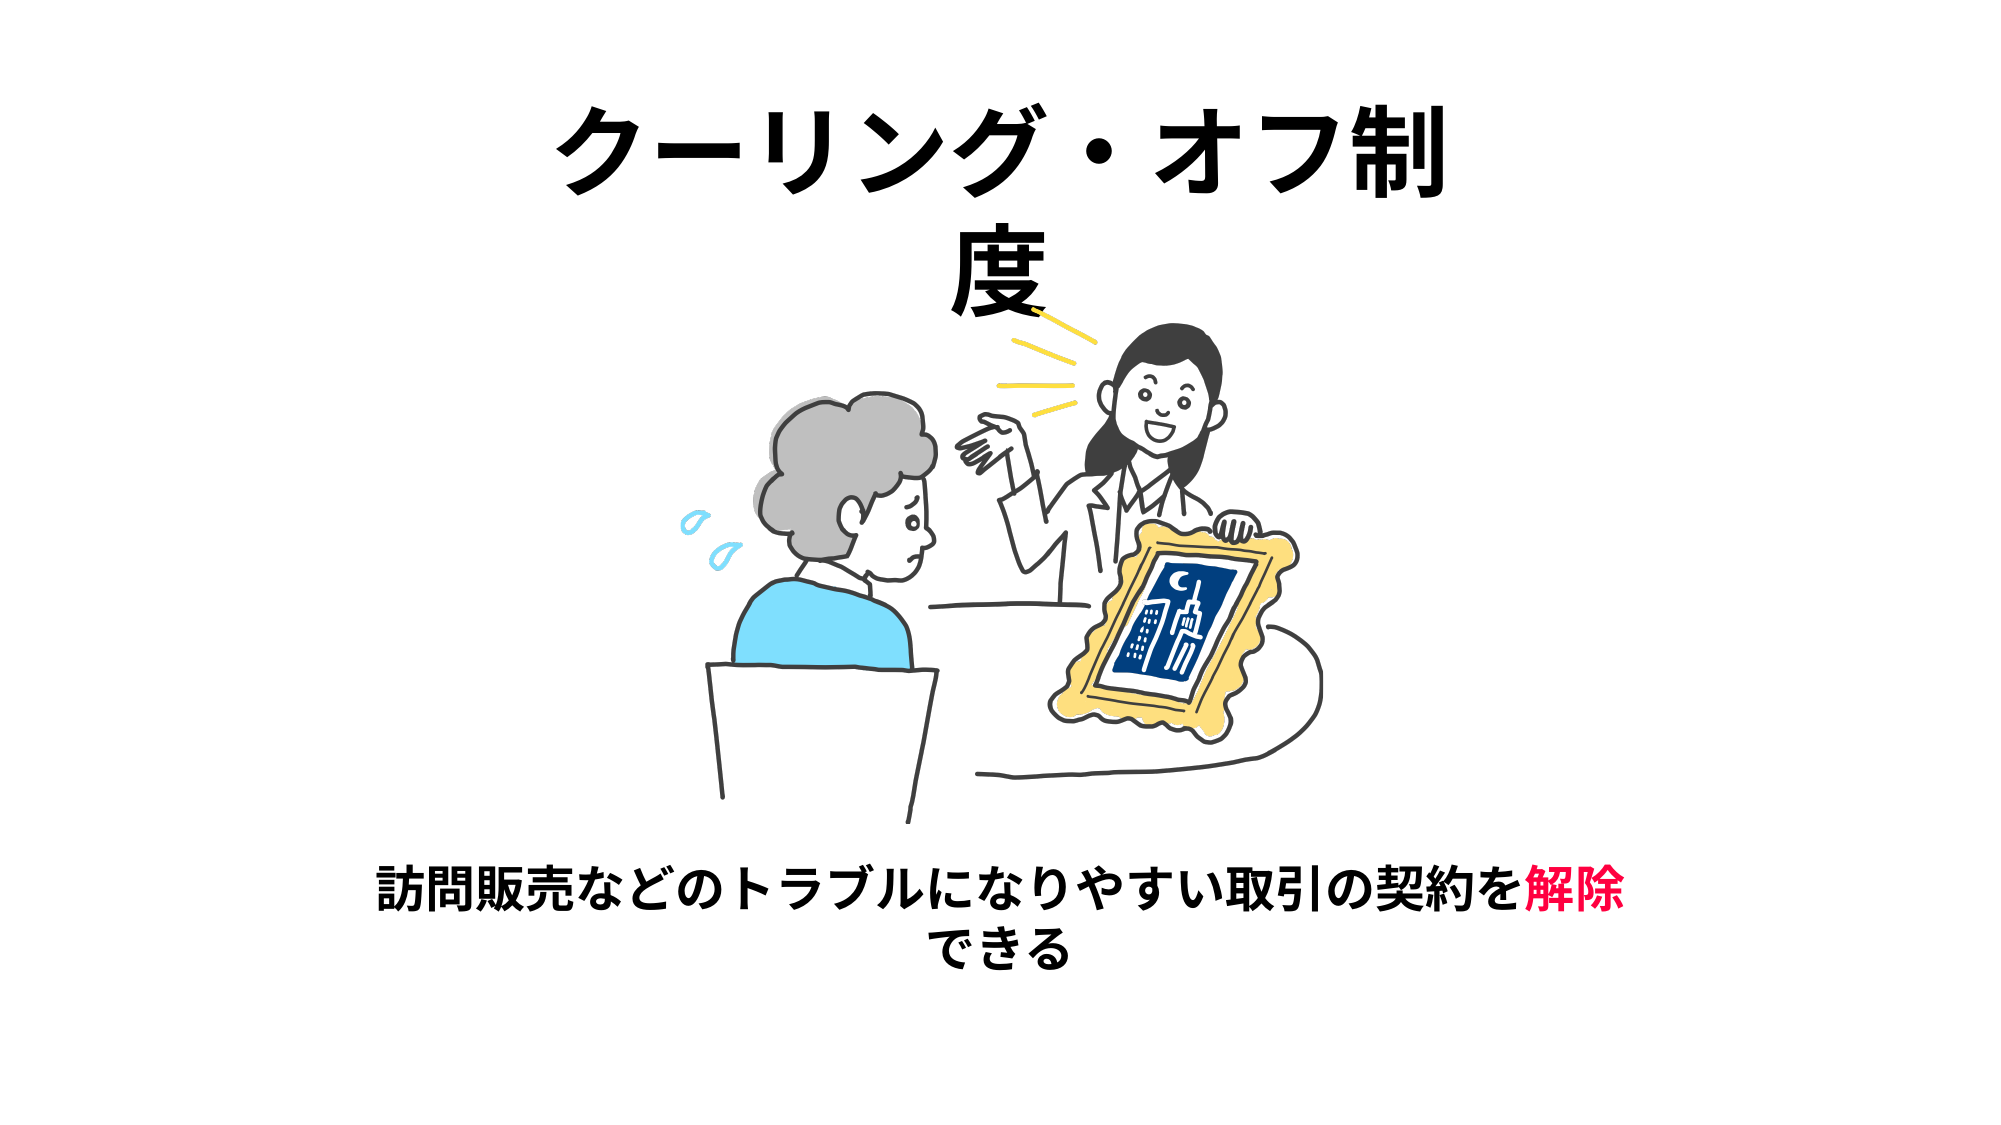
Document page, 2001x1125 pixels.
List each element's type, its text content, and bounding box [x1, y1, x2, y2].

picture [680, 307, 1324, 824]
text_box クーリング・オフ制度 [534, 81, 1465, 337]
text_box 訪問販売などのトラブルになりやすい取引の契約を解除できる [350, 849, 1650, 985]
